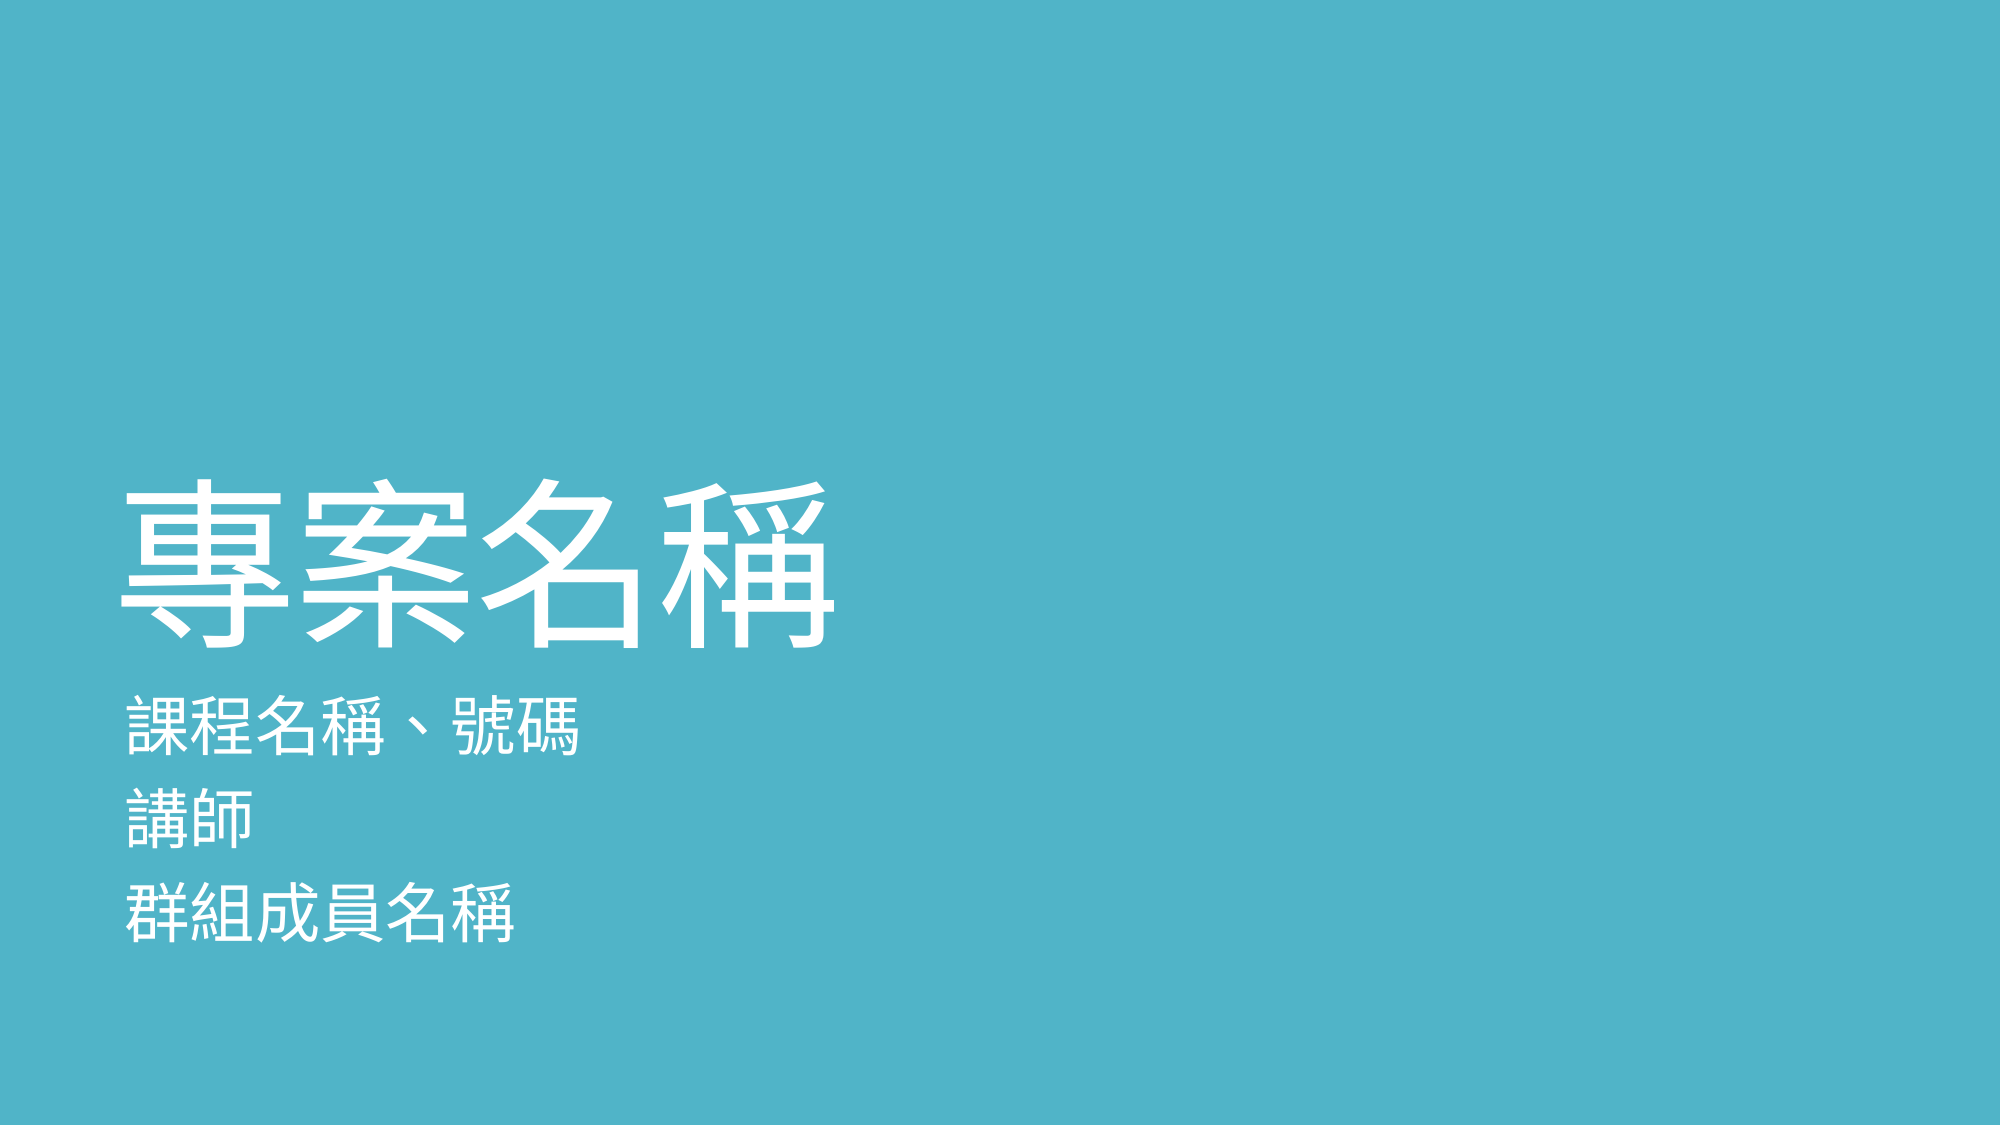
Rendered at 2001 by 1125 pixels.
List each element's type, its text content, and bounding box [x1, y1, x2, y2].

subtitle 課程名稱、號碼 講師 群組成員名稱 [109, 690, 1624, 961]
title 專案名稱 [98, 126, 1868, 677]
